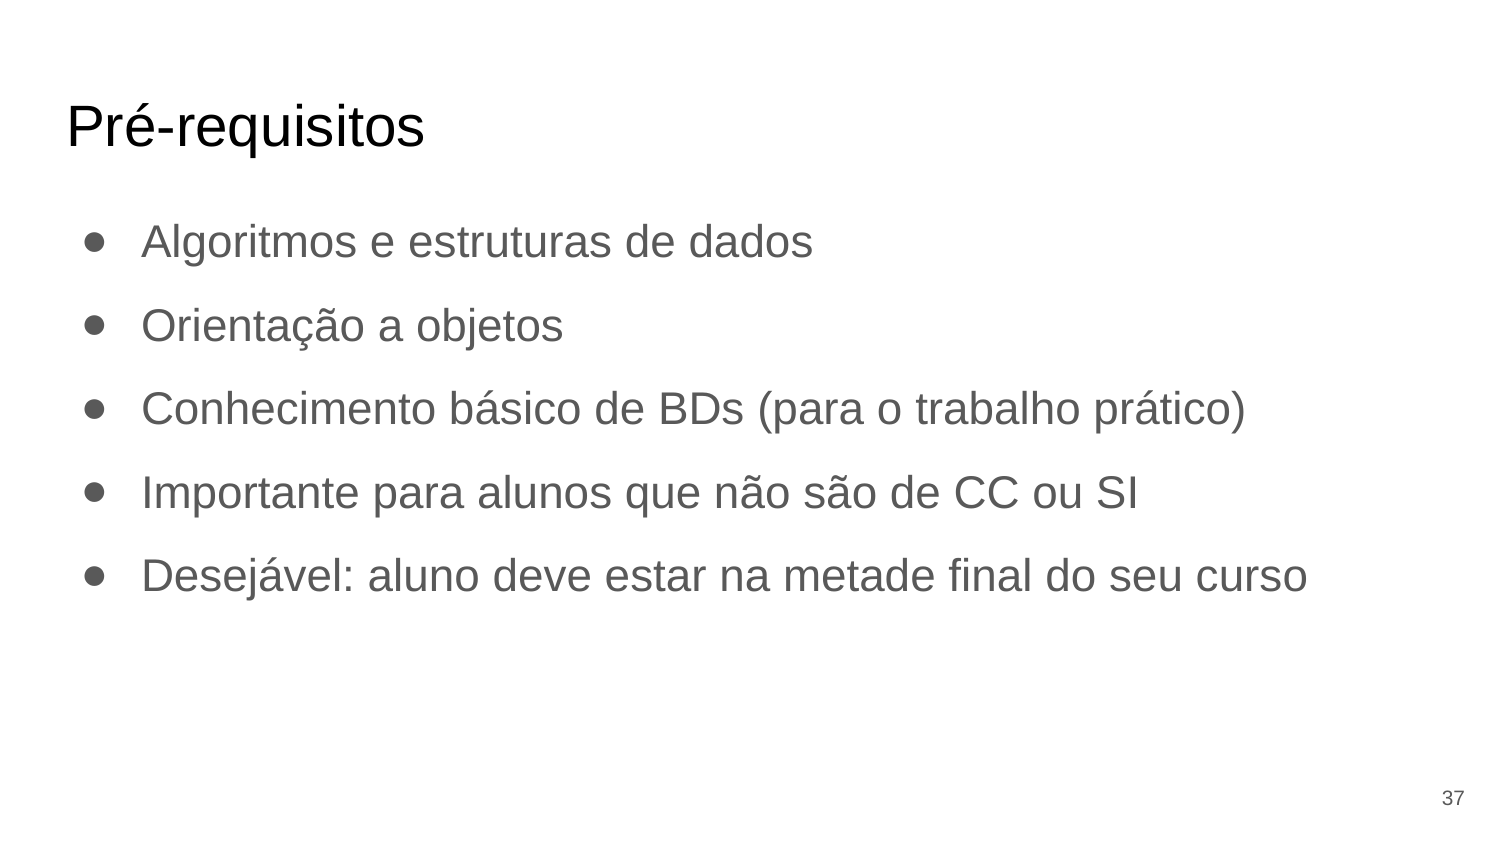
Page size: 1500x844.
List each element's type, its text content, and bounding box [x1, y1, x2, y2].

slide_number 37 [1389, 764, 1480, 830]
title Pré-requisitos [51, 72, 1449, 167]
list Algoritmos e estruturas de dados Orientação a objetos Conhecimento básico de BDs (para o trabalho prático) Importante para alunos que não são de CC ou SI Desejável: aluno deve estar na metade final do seu curso [51, 189, 1449, 750]
